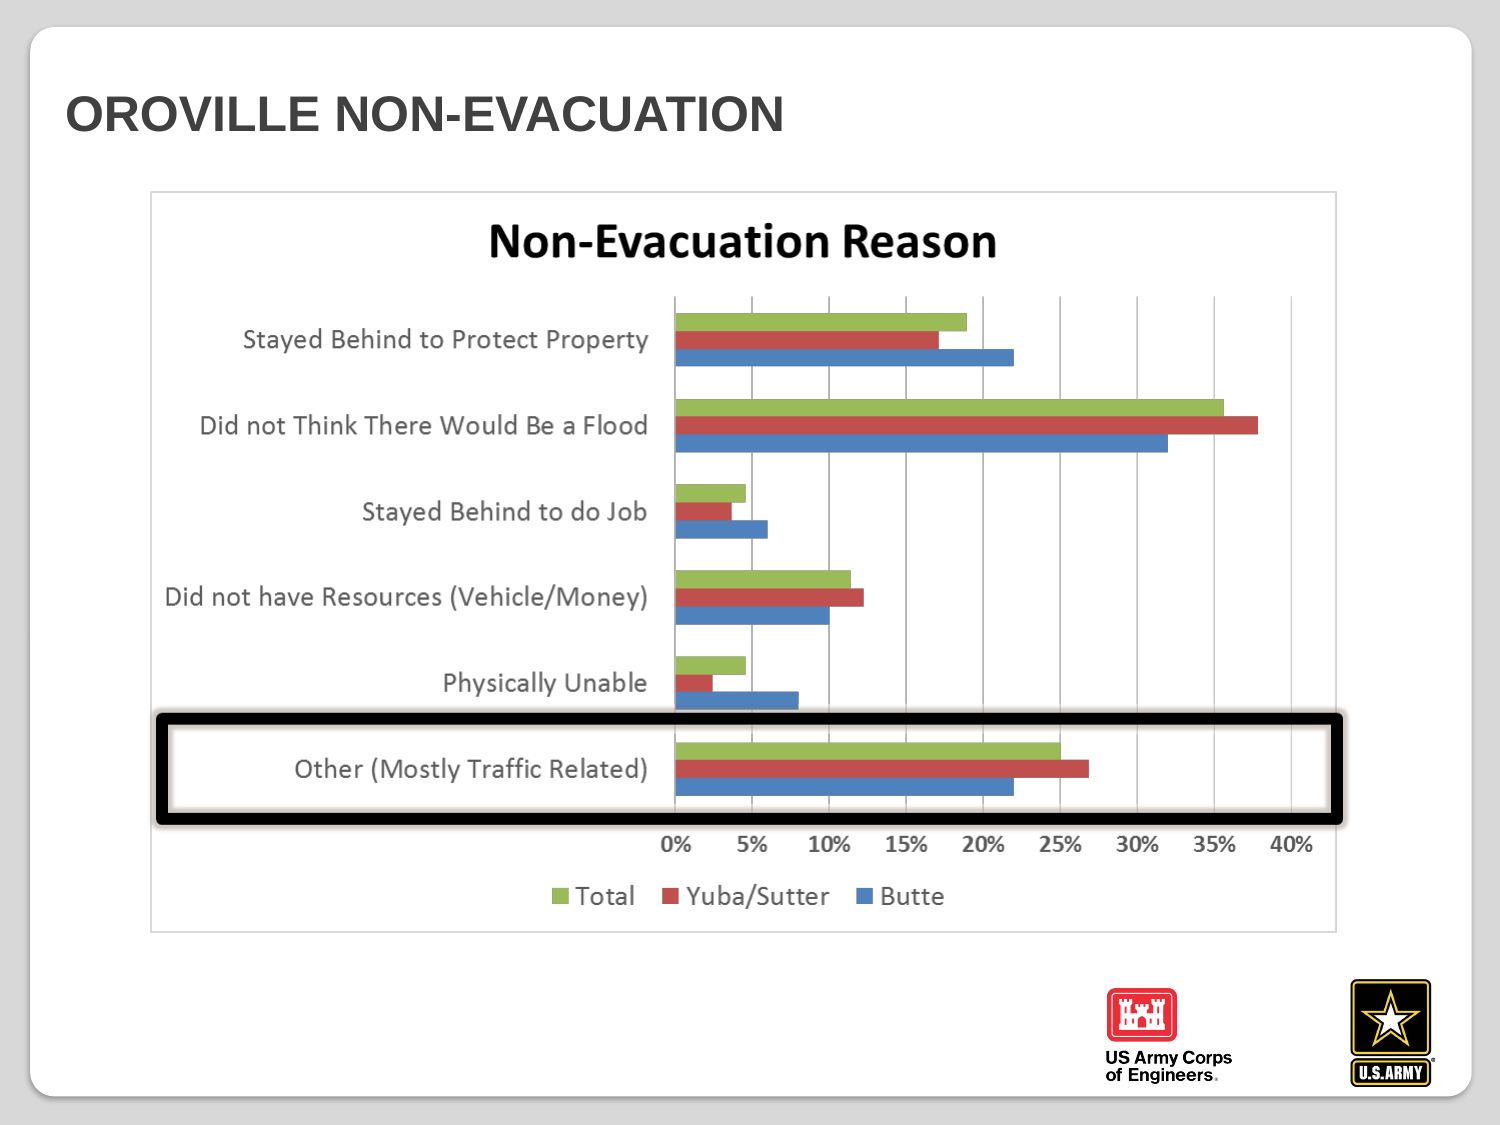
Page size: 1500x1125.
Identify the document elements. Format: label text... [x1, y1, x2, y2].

picture [1299, 953, 1482, 1113]
picture [1106, 988, 1232, 1084]
picture [145, 191, 1355, 934]
title Oroville non-evacuation [49, 44, 1426, 178]
